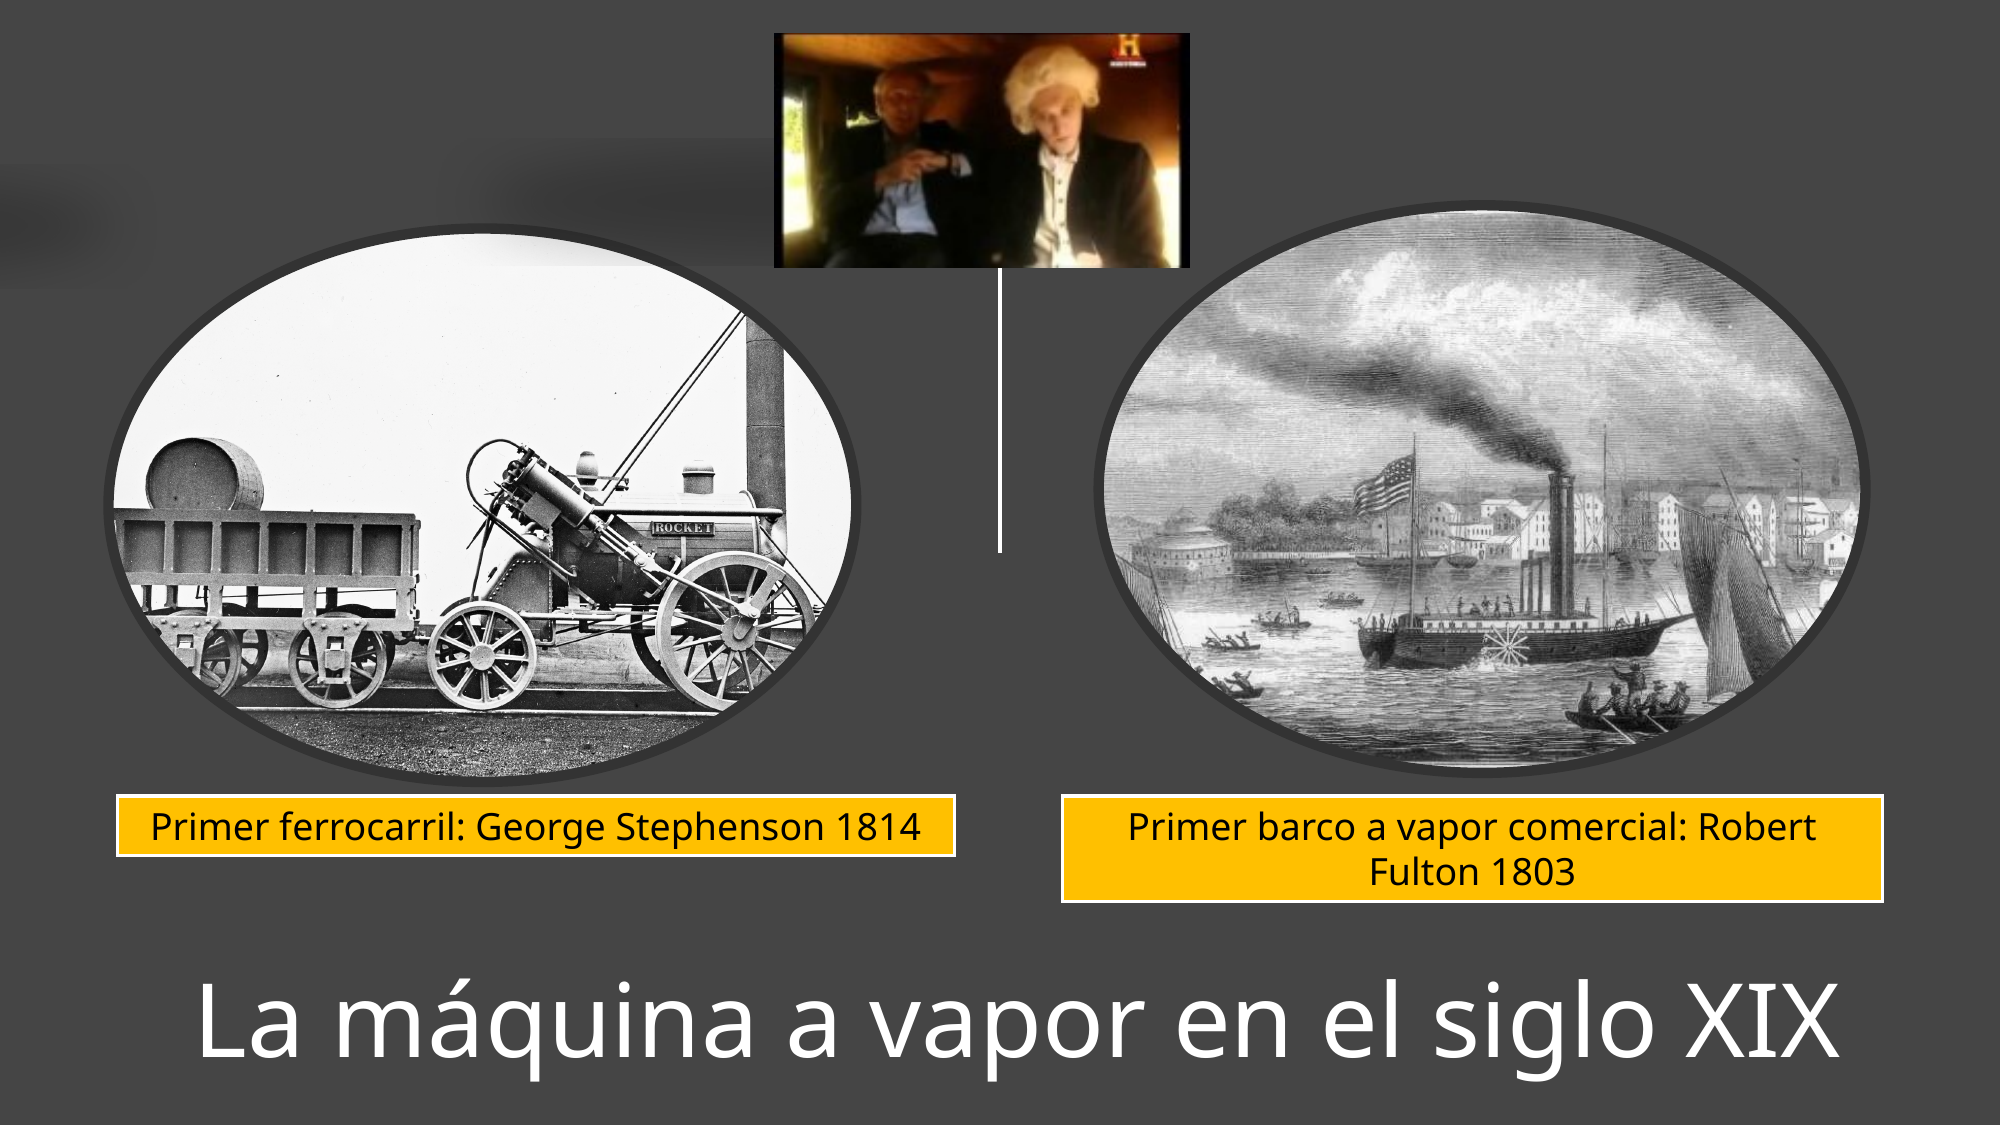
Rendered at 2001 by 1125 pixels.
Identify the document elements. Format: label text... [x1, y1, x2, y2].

title La máquina a vapor en el siglo XIX [134, 889, 1900, 1088]
picture [1098, 205, 1866, 773]
text_box Primer ferrocarril: George Stephenson 1814 [116, 794, 956, 857]
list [108, 228, 857, 782]
text_box Primer barco a vapor comercial: Robert Fulton 1803 [1061, 794, 1884, 903]
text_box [773, 32, 1191, 269]
